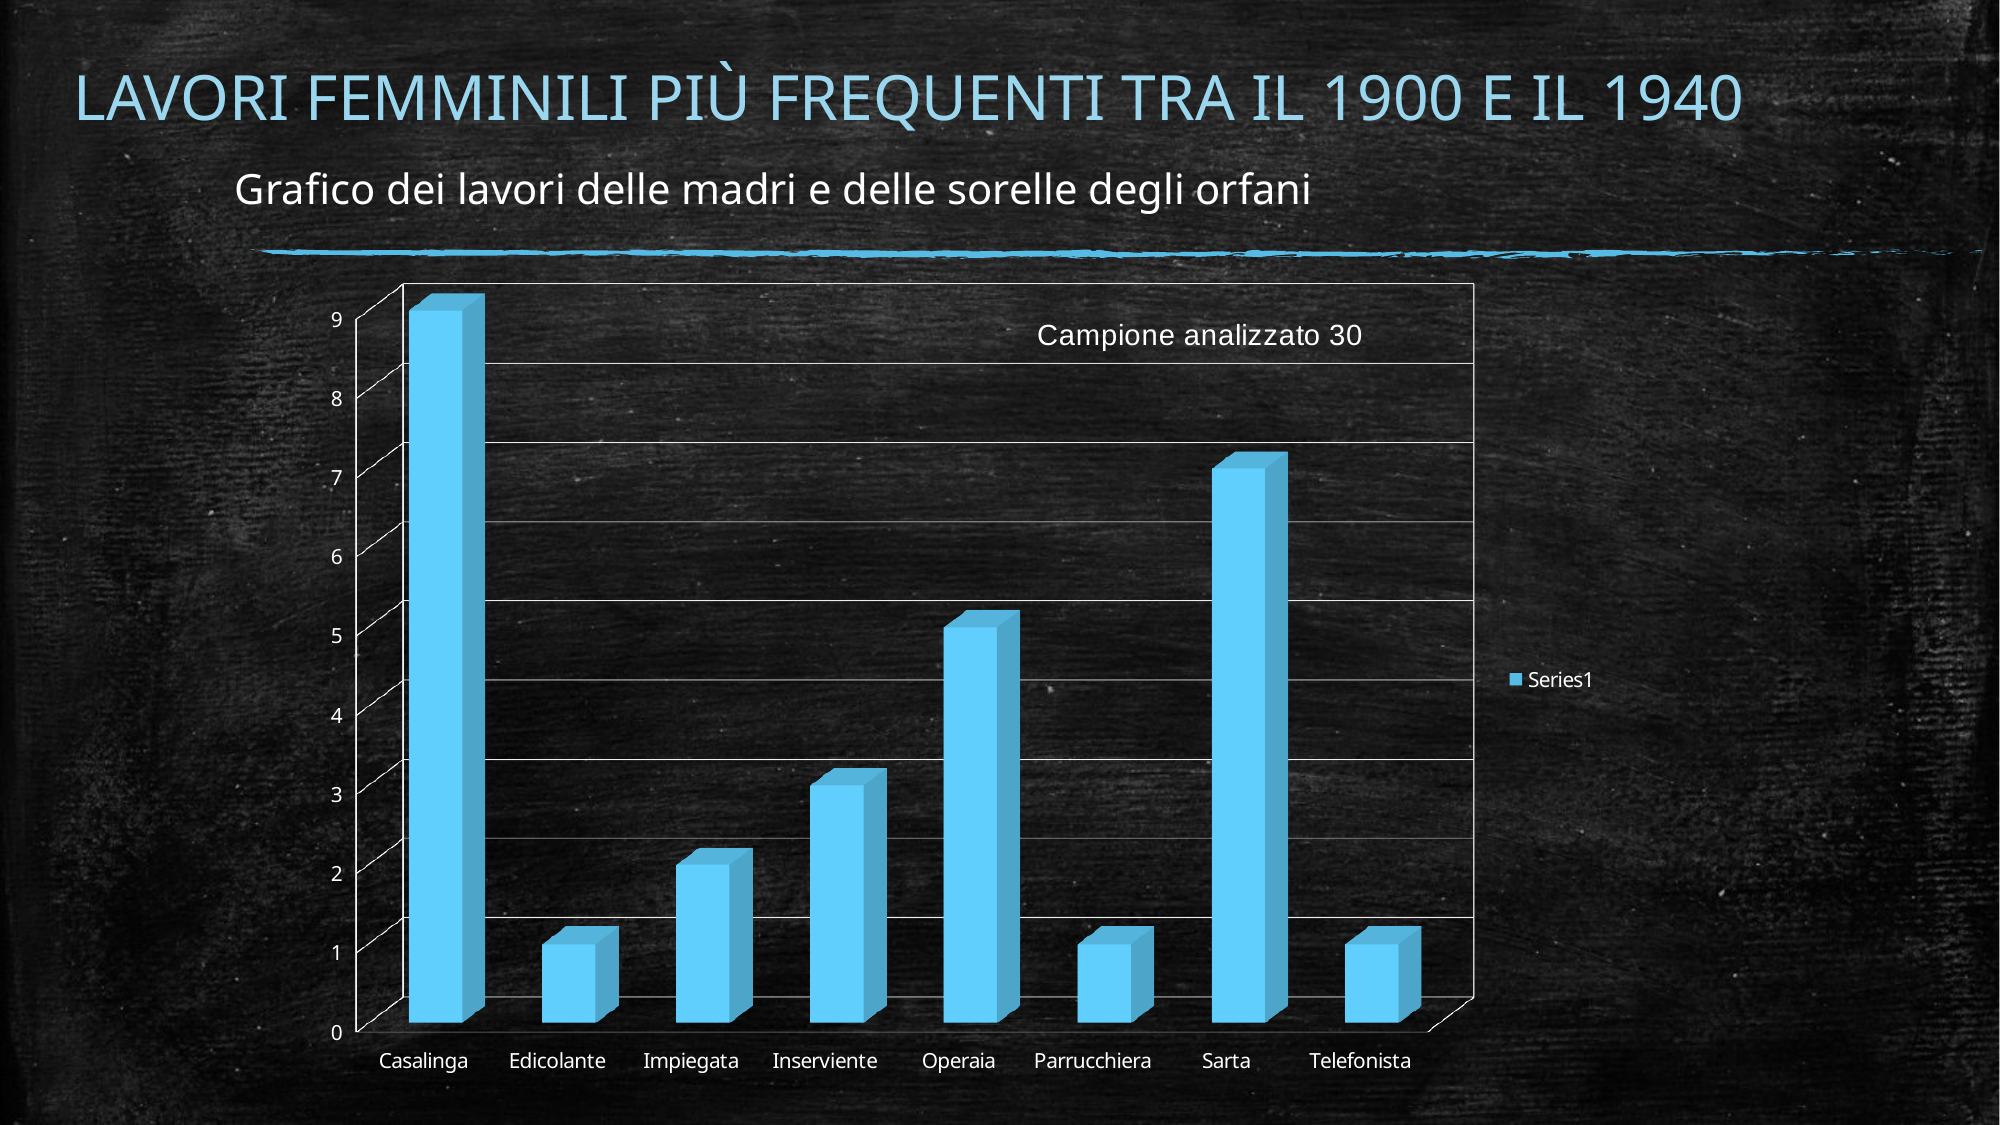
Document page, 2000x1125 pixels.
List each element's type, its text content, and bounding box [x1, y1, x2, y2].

text_box Grafico dei lavori delle madri e delle sorelle degli orfani [220, 160, 1520, 221]
chart [302, 267, 1614, 1092]
title LAVORI FEMMINILI PIÙ FREQUENTI TRA IL 1900 E IL 1940 [58, 54, 2000, 222]
